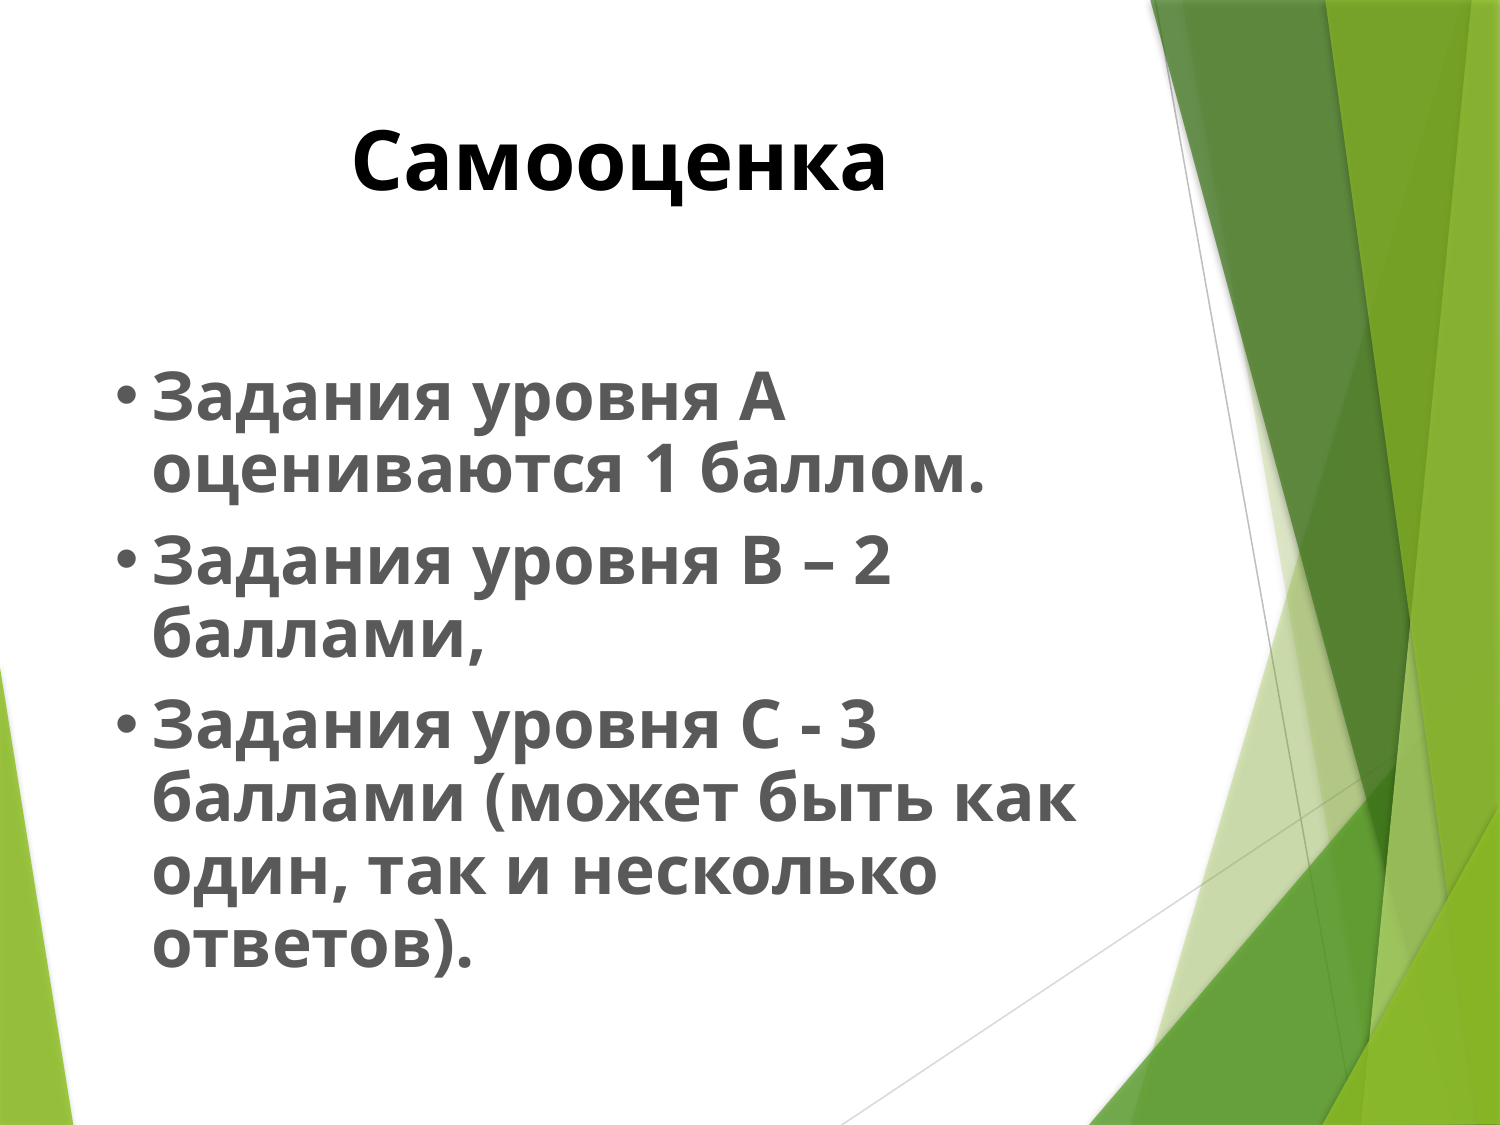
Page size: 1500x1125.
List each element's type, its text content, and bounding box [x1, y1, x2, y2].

title Самооценка [99, 99, 1142, 317]
list Задания уровня А оцениваются 1 баллом. Задания уровня В – 2 баллами, Задания уровня С - 3 баллами (может быть как один, так и несколько ответов). [99, 354, 1142, 992]
